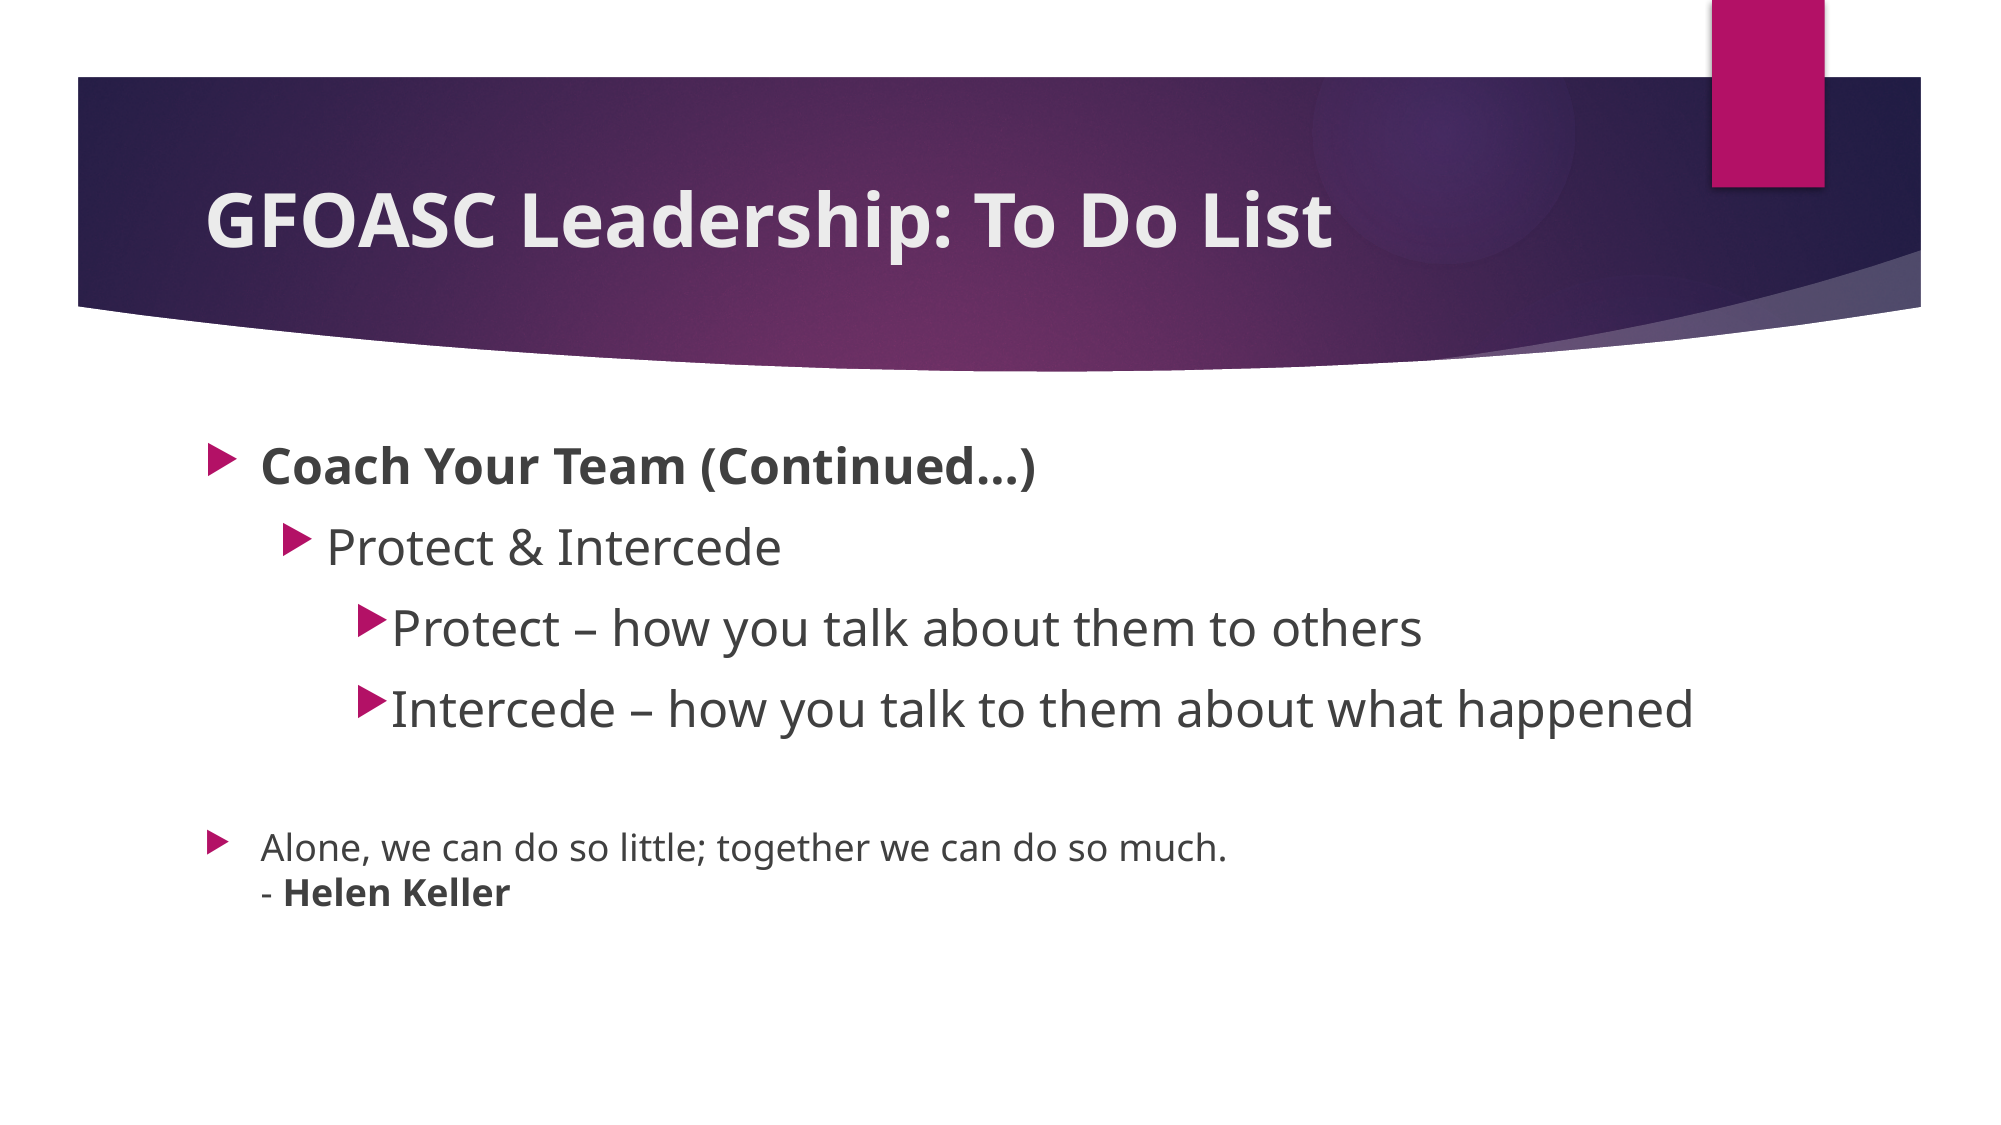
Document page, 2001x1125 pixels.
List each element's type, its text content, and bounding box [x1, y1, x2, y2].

title GFOASC Leadership: To Do List [189, 159, 1627, 276]
list Coach Your Team (Continued…) Protect & Intercede Protect – how you talk about them to others Intercede – how you talk to them about what happened Alone, we can do so little; together we can do so much. - Helen Keller [189, 427, 1783, 1068]
